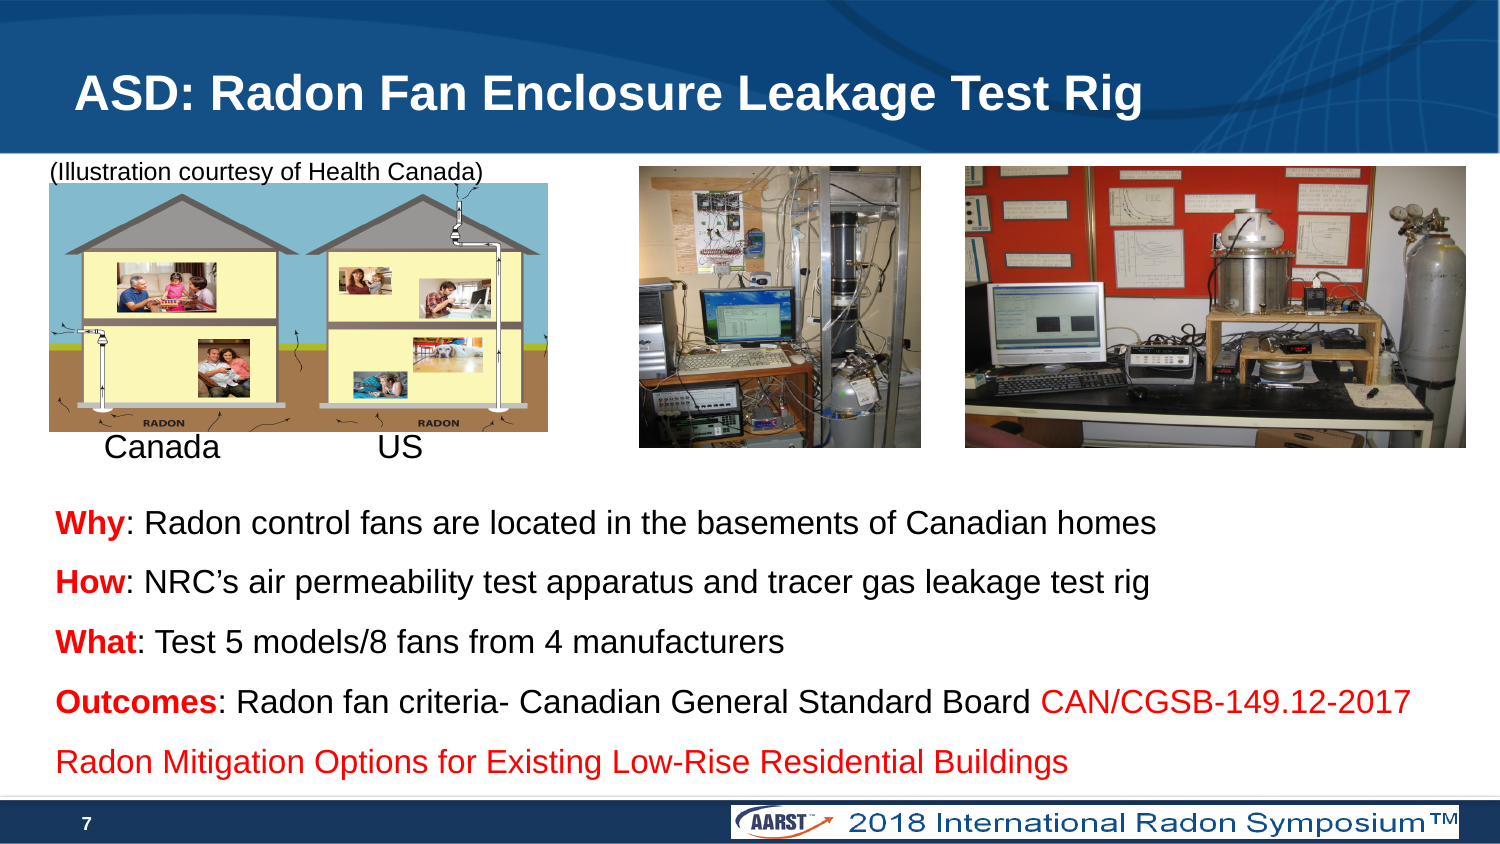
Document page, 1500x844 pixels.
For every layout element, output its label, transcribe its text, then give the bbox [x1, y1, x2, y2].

text_box Why: Radon control fans are located in the basements of Canadian homes How: NRC’s air permeability test apparatus and tracer gas leakage test rig What: Test 5 models/8 fans from 4 manufacturers Outcomes: Radon fan criteria- Canadian General Standard Board CAN/CGSB-149.12-2017 Radon Mitigation Options for Existing Low-Rise Residential Buildings [0, 473, 1474, 844]
text_box ASD: Radon Fan Enclosure Leakage Test Rig [58, 15, 1500, 128]
text_box (Illustration courtesy of Health Canada) [34, 147, 500, 193]
picture [731, 804, 1460, 840]
picture [0, 0, 1500, 449]
text_box Canada US [89, 417, 761, 473]
